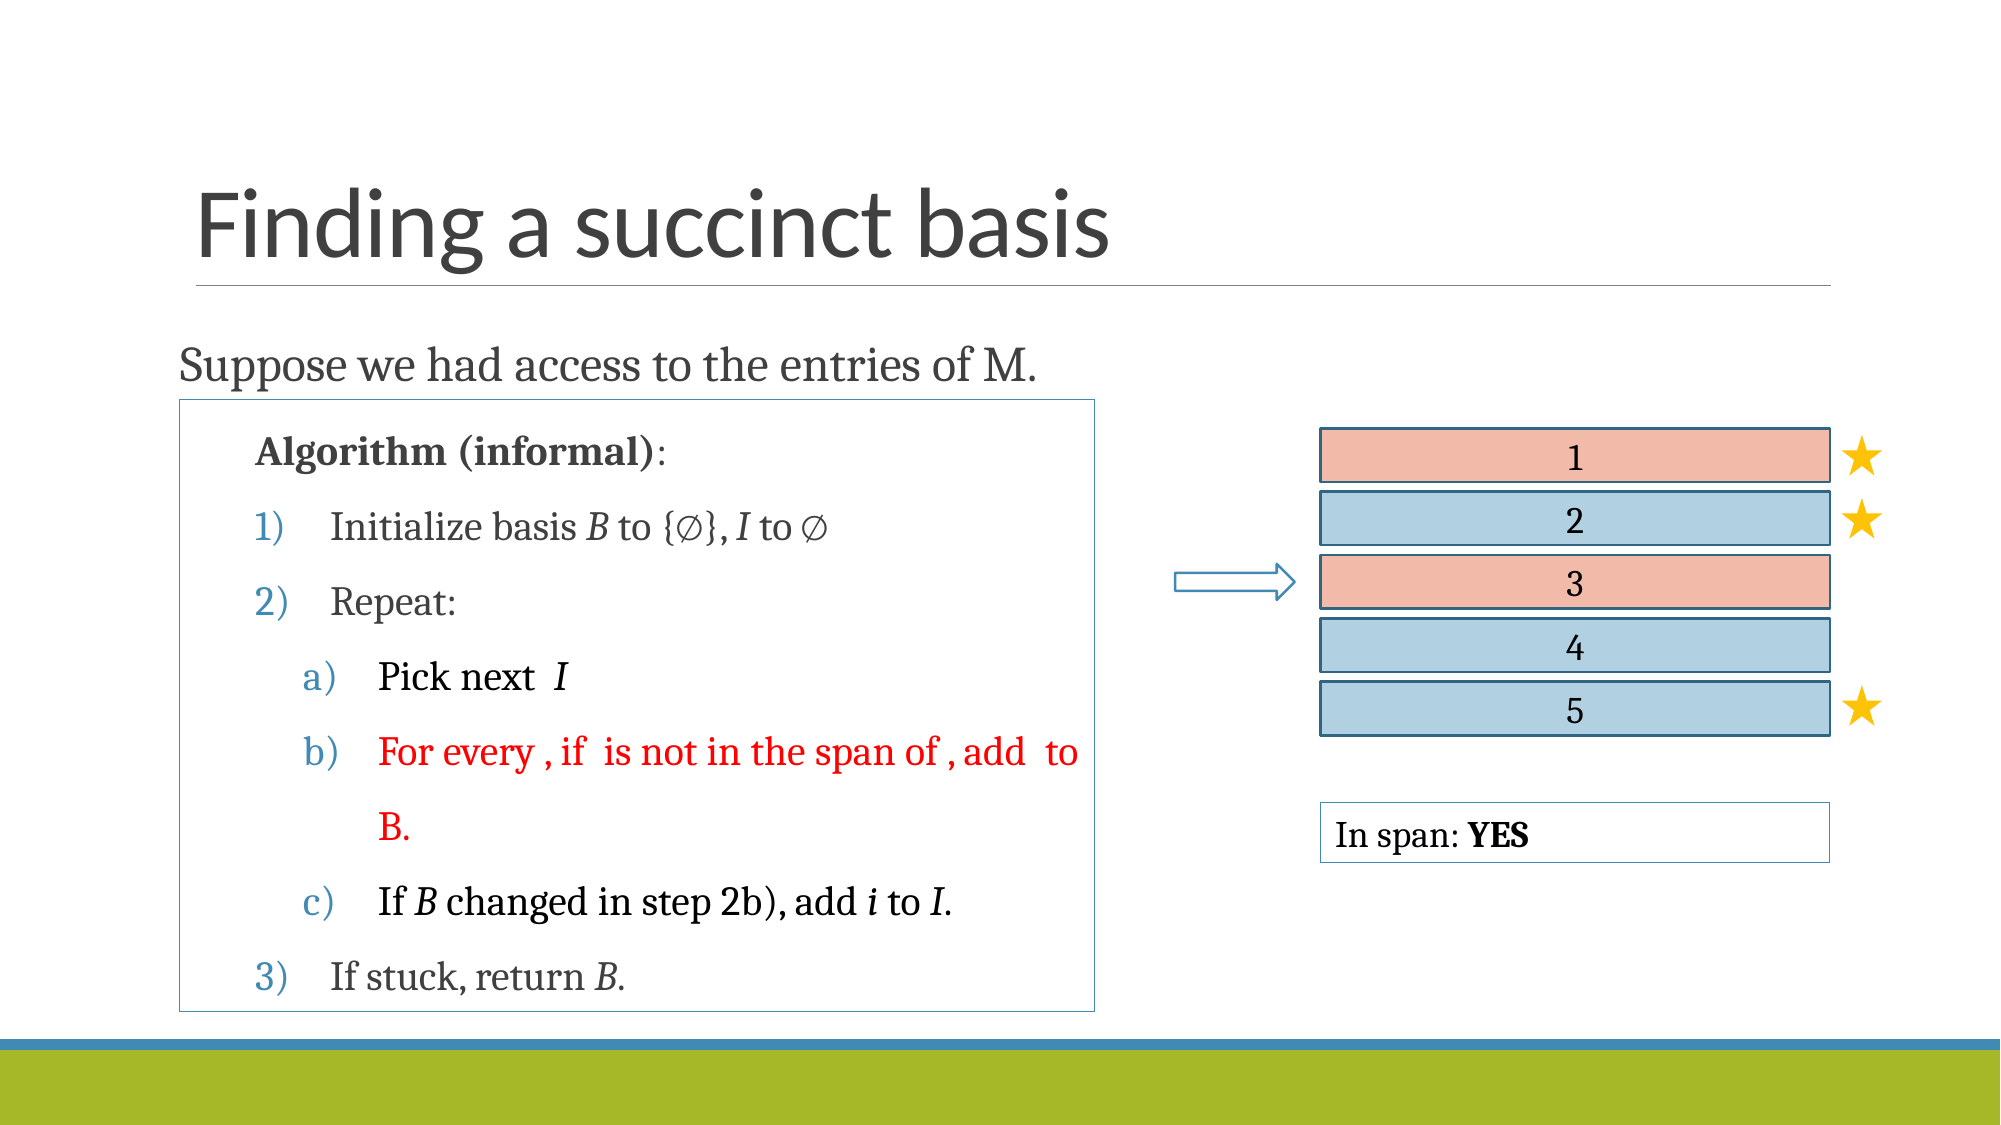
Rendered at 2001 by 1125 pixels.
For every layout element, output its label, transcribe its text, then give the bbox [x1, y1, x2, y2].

list Suppose we had access to the entries of M. [180, 400, 1094, 410]
text_box 1 [1319, 427, 1831, 483]
text_box 2 [1319, 490, 1831, 546]
title Finding a succinct basis [180, 47, 1830, 285]
text_box 5 [1319, 680, 1831, 737]
text_box In span: YES [1320, 802, 1830, 863]
text_box 4 [1319, 617, 1831, 673]
text_box 3 [1319, 554, 1831, 610]
text_box [1840, 433, 1884, 477]
text_box [1173, 562, 1296, 602]
text_box [1840, 496, 1884, 540]
list Suppose we had access to the entries of M. [180, 293, 1095, 399]
text_box [1840, 683, 1884, 727]
